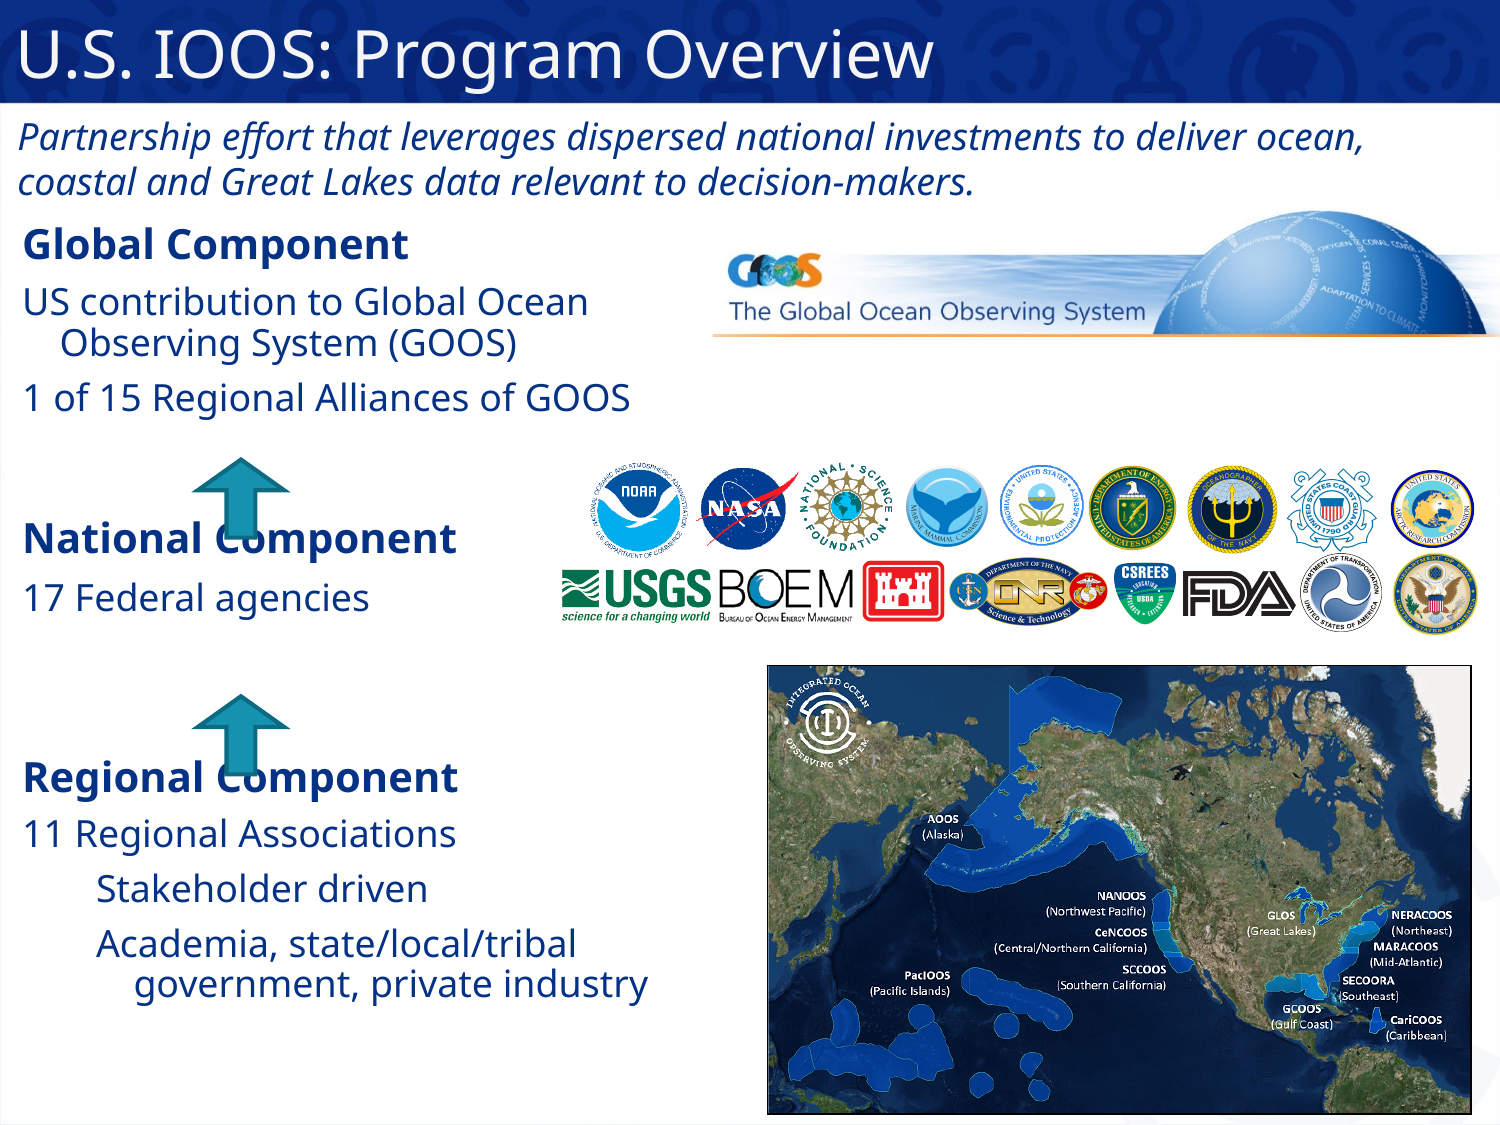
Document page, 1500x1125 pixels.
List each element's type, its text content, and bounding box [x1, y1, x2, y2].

picture [0, 100, 1500, 1125]
text_box [197, 696, 285, 775]
text_box [197, 459, 285, 538]
text_box Global Component US contribution to Global Ocean Observing System (GOOS) 1 of 15 Regional Alliances of GOOS National Component 17 Federal agencies Regional Component 11 Regional Associations Stakeholder driven Academia, state/local/tribal government, private industry [6, 216, 771, 1085]
title U.S. IOOS: Program Overview [0, 2, 1500, 100]
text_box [562, 459, 1479, 636]
text_box Partnership effort that leverages dispersed national investments to deliver ocean, coastal and Great Lakes data relevant to decision-makers. [2, 105, 1478, 212]
